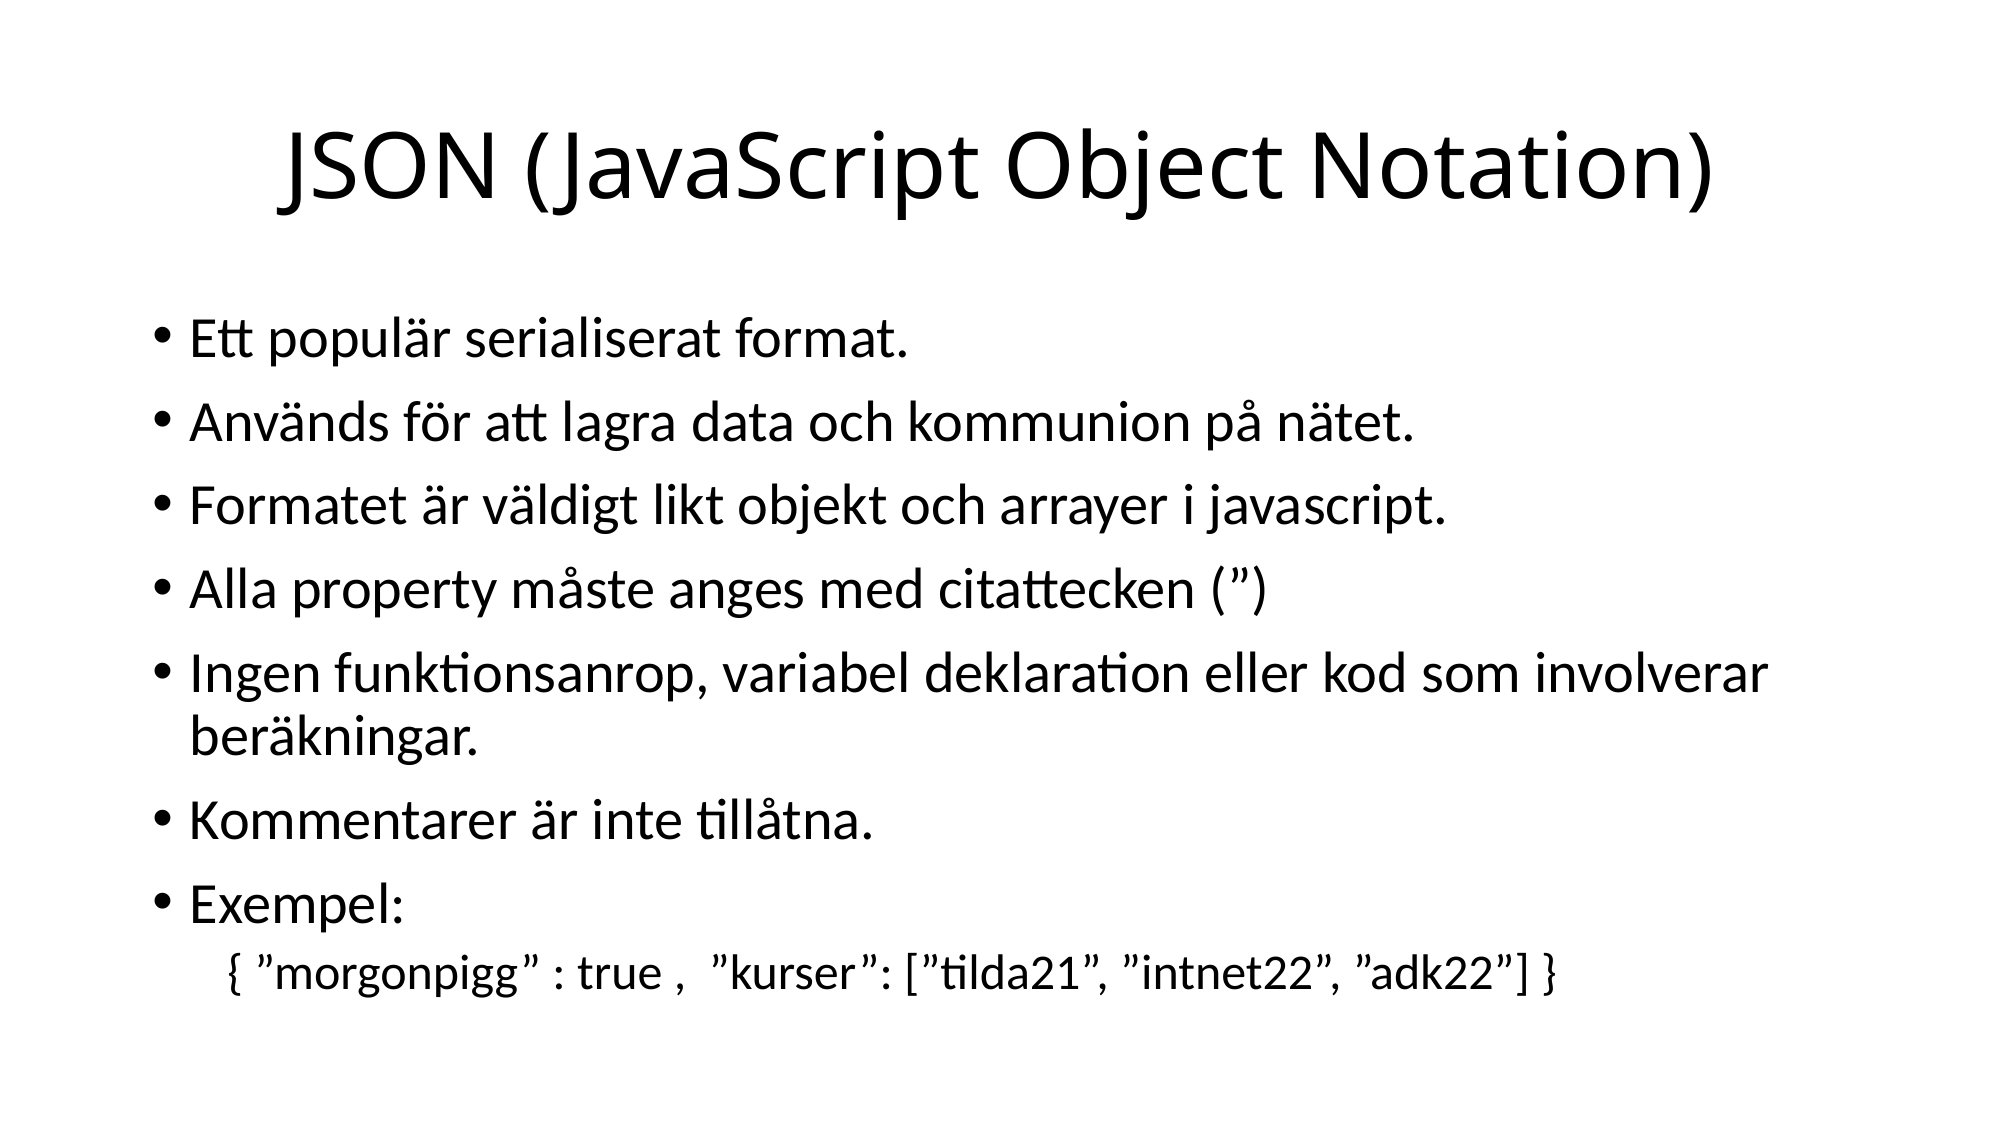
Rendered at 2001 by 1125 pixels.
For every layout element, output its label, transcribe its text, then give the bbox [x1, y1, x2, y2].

title JSON (JavaScript Object Notation) [137, 59, 1863, 278]
list Ett populär serialiserat format. Används för att lagra data och kommunion på nätet. Formatet är väldigt likt objekt och arrayer i javascript. Alla property måste anges med citattecken (”) Ingen funktionsanrop, variabel deklaration eller kod som involverar beräkningar. Kommentarer är inte tillåtna. Exempel: { ”morgonpigg” : true , ”kurser”: [”tilda21”, ”intnet22”, ”adk22”] } [137, 299, 1863, 1014]
